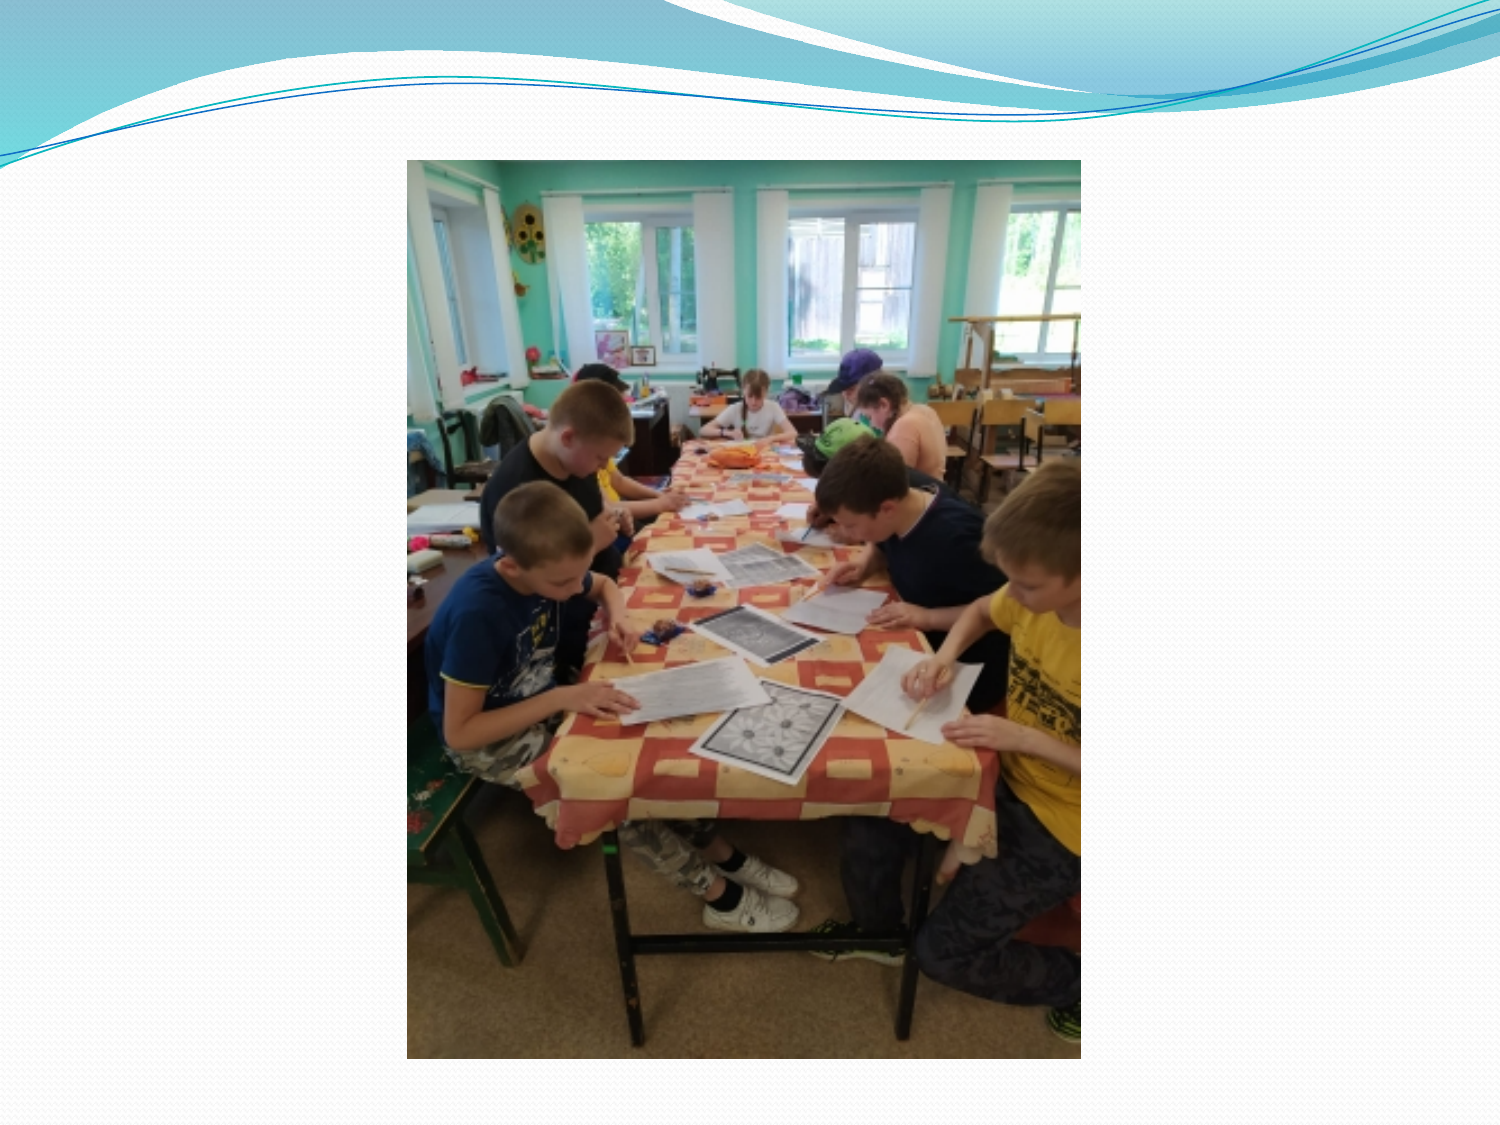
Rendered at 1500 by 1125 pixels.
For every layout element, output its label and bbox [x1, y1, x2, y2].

list [407, 160, 1081, 1059]
